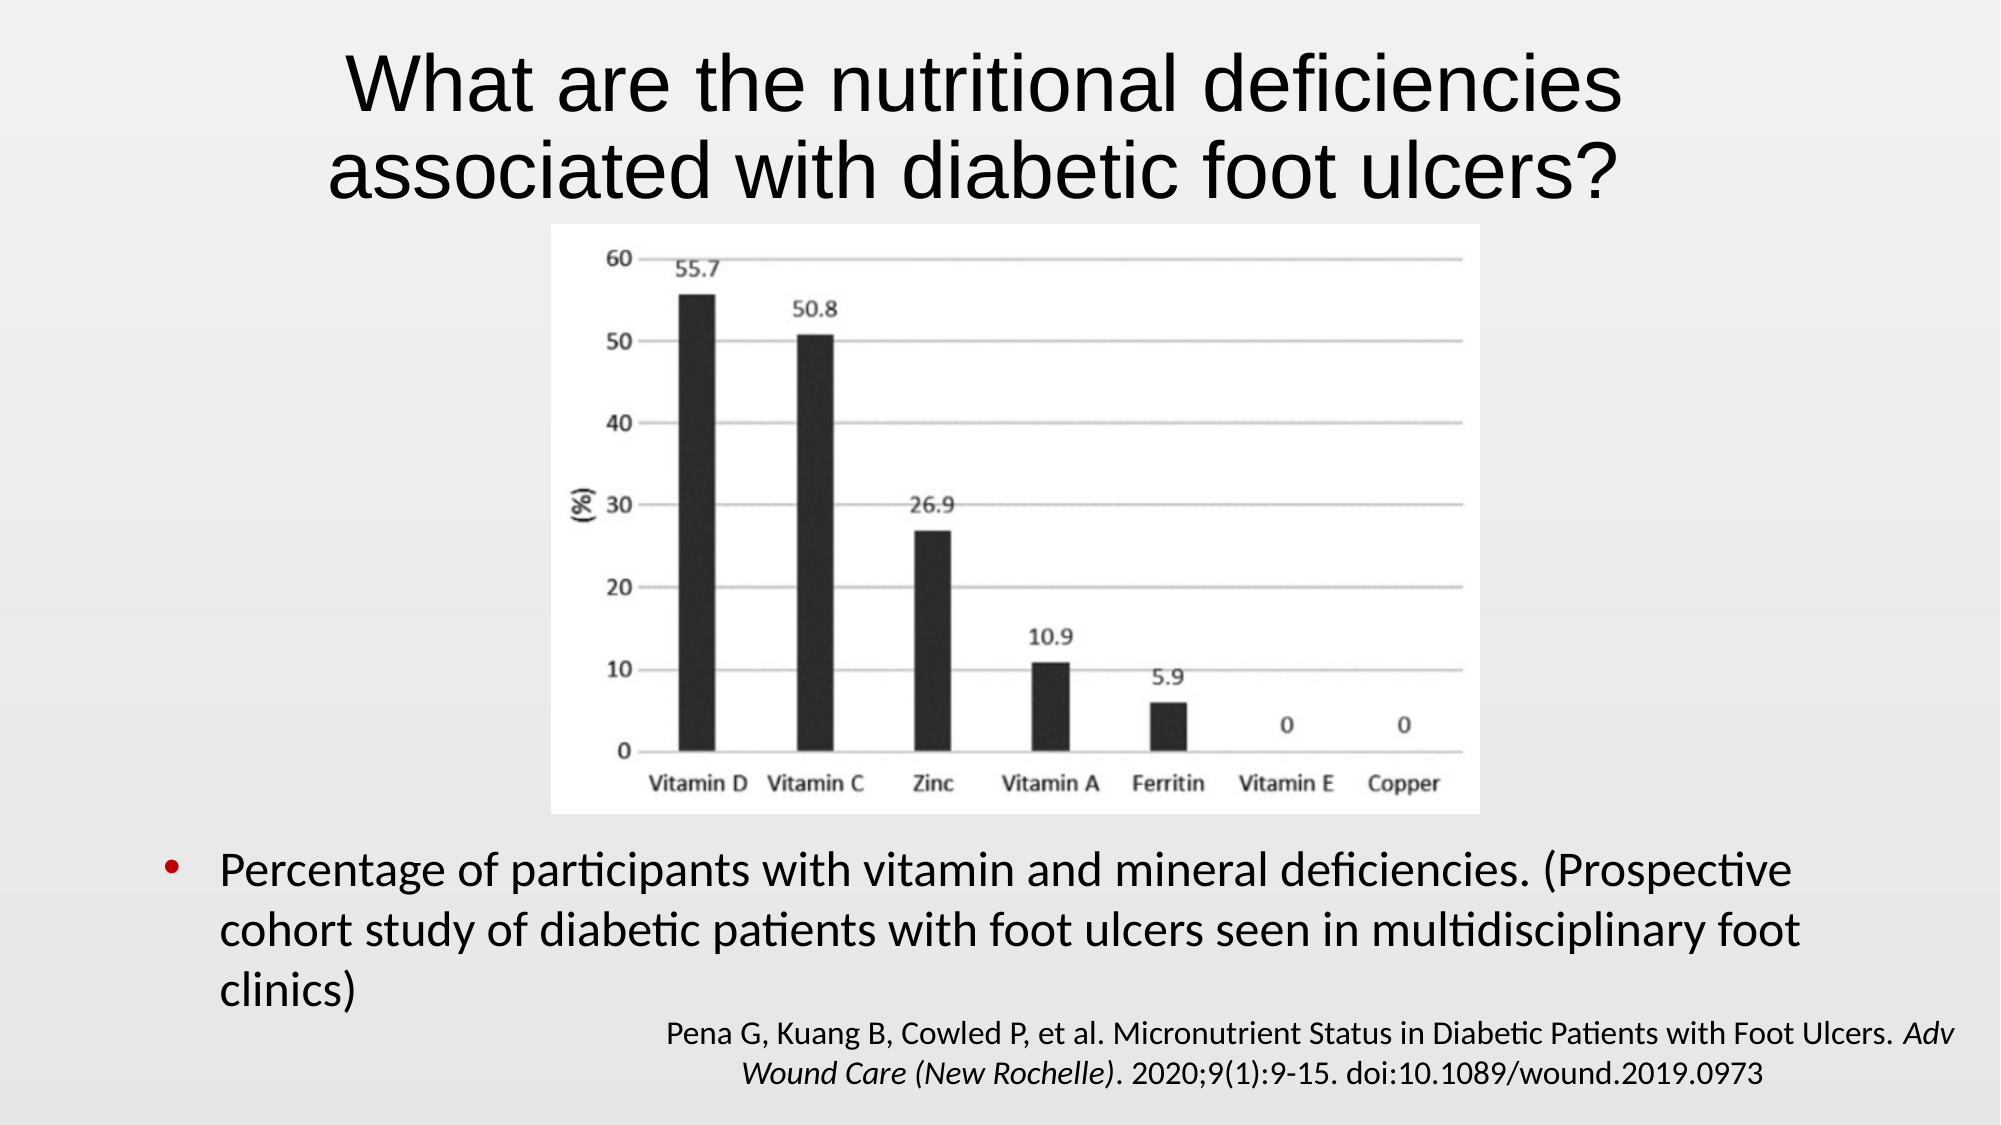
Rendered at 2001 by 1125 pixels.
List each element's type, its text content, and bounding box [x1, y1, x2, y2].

picture [551, 224, 1480, 814]
text_box Pena G, Kuang B, Cowled P, et al. Micronutrient Status in Diabetic Patients with Foot Ulcers. Adv Wound Care (New Rochelle). 2020;9(1):9-15. doi:10.1089/wound.2019.0973 [651, 1003, 1985, 1099]
title What are the nutritional deficiencies associated with diabetic foot ulcers? [148, 33, 1825, 225]
text_box Percentage of participants with vitamin and mineral deficiencies. (Prospective cohort study of diabetic patients with foot ulcers seen in multidisciplinary foot clinics) [148, 829, 1901, 1084]
